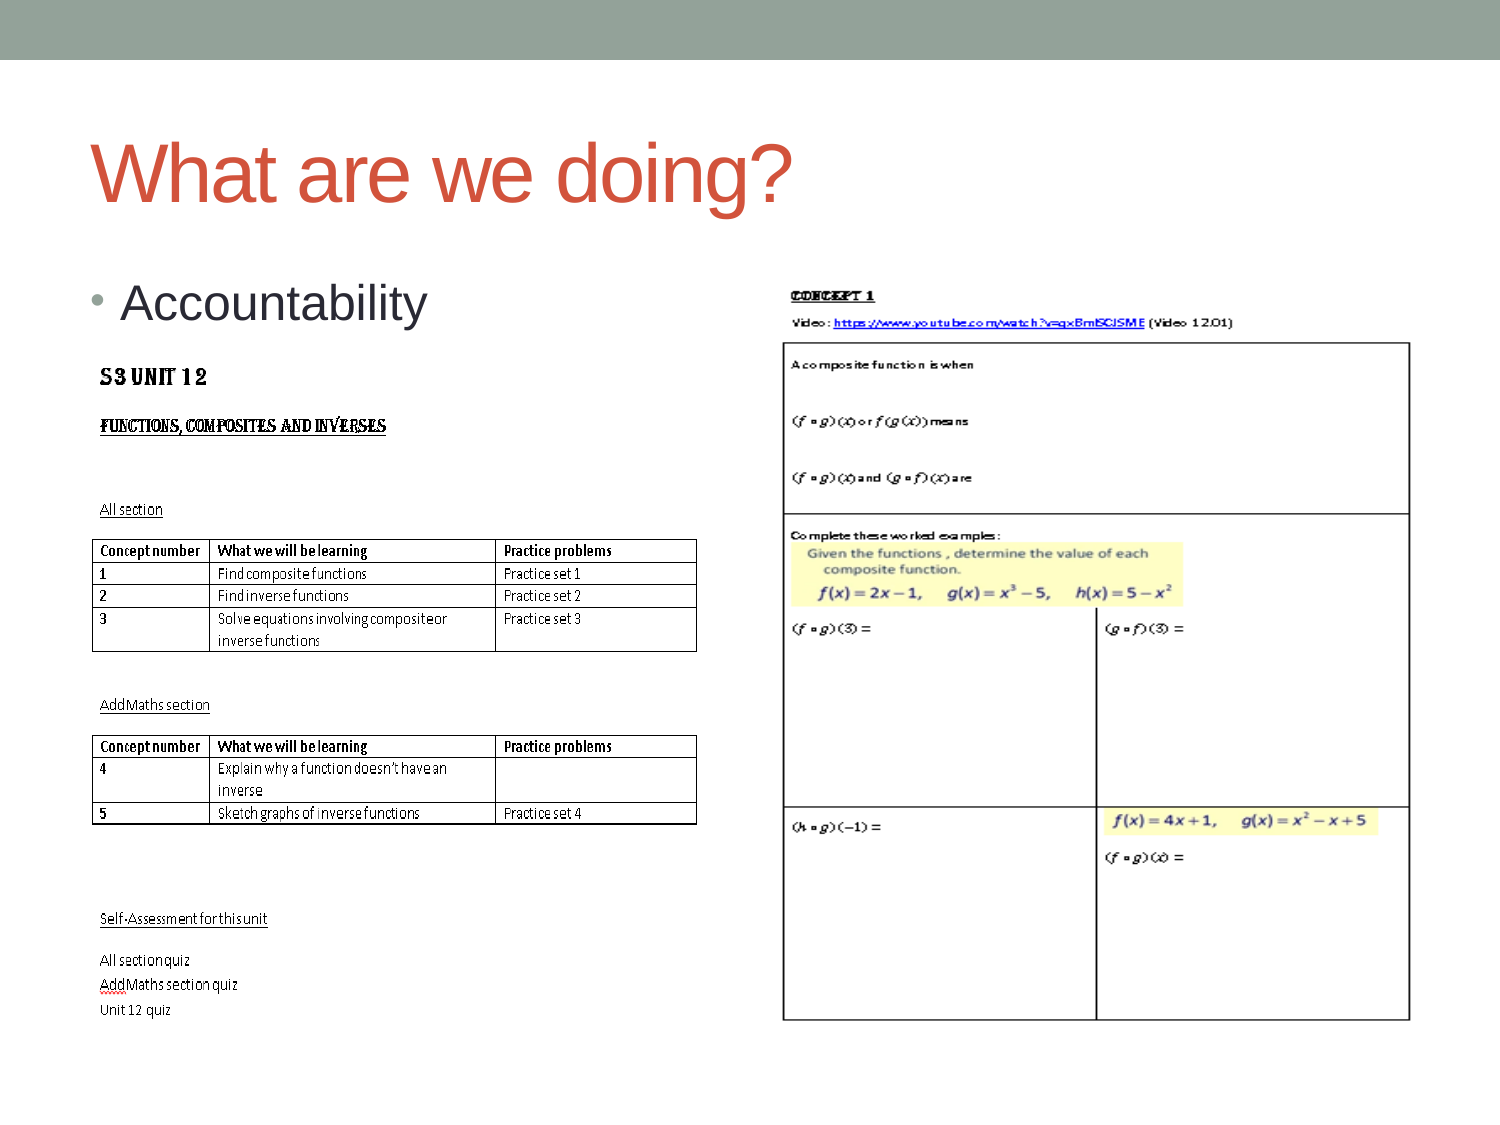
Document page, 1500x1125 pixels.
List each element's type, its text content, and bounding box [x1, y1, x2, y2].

picture [88, 361, 703, 1033]
picture [773, 278, 1424, 1026]
list Accountability [75, 262, 1425, 1063]
title What are we doing? [75, 87, 1425, 250]
